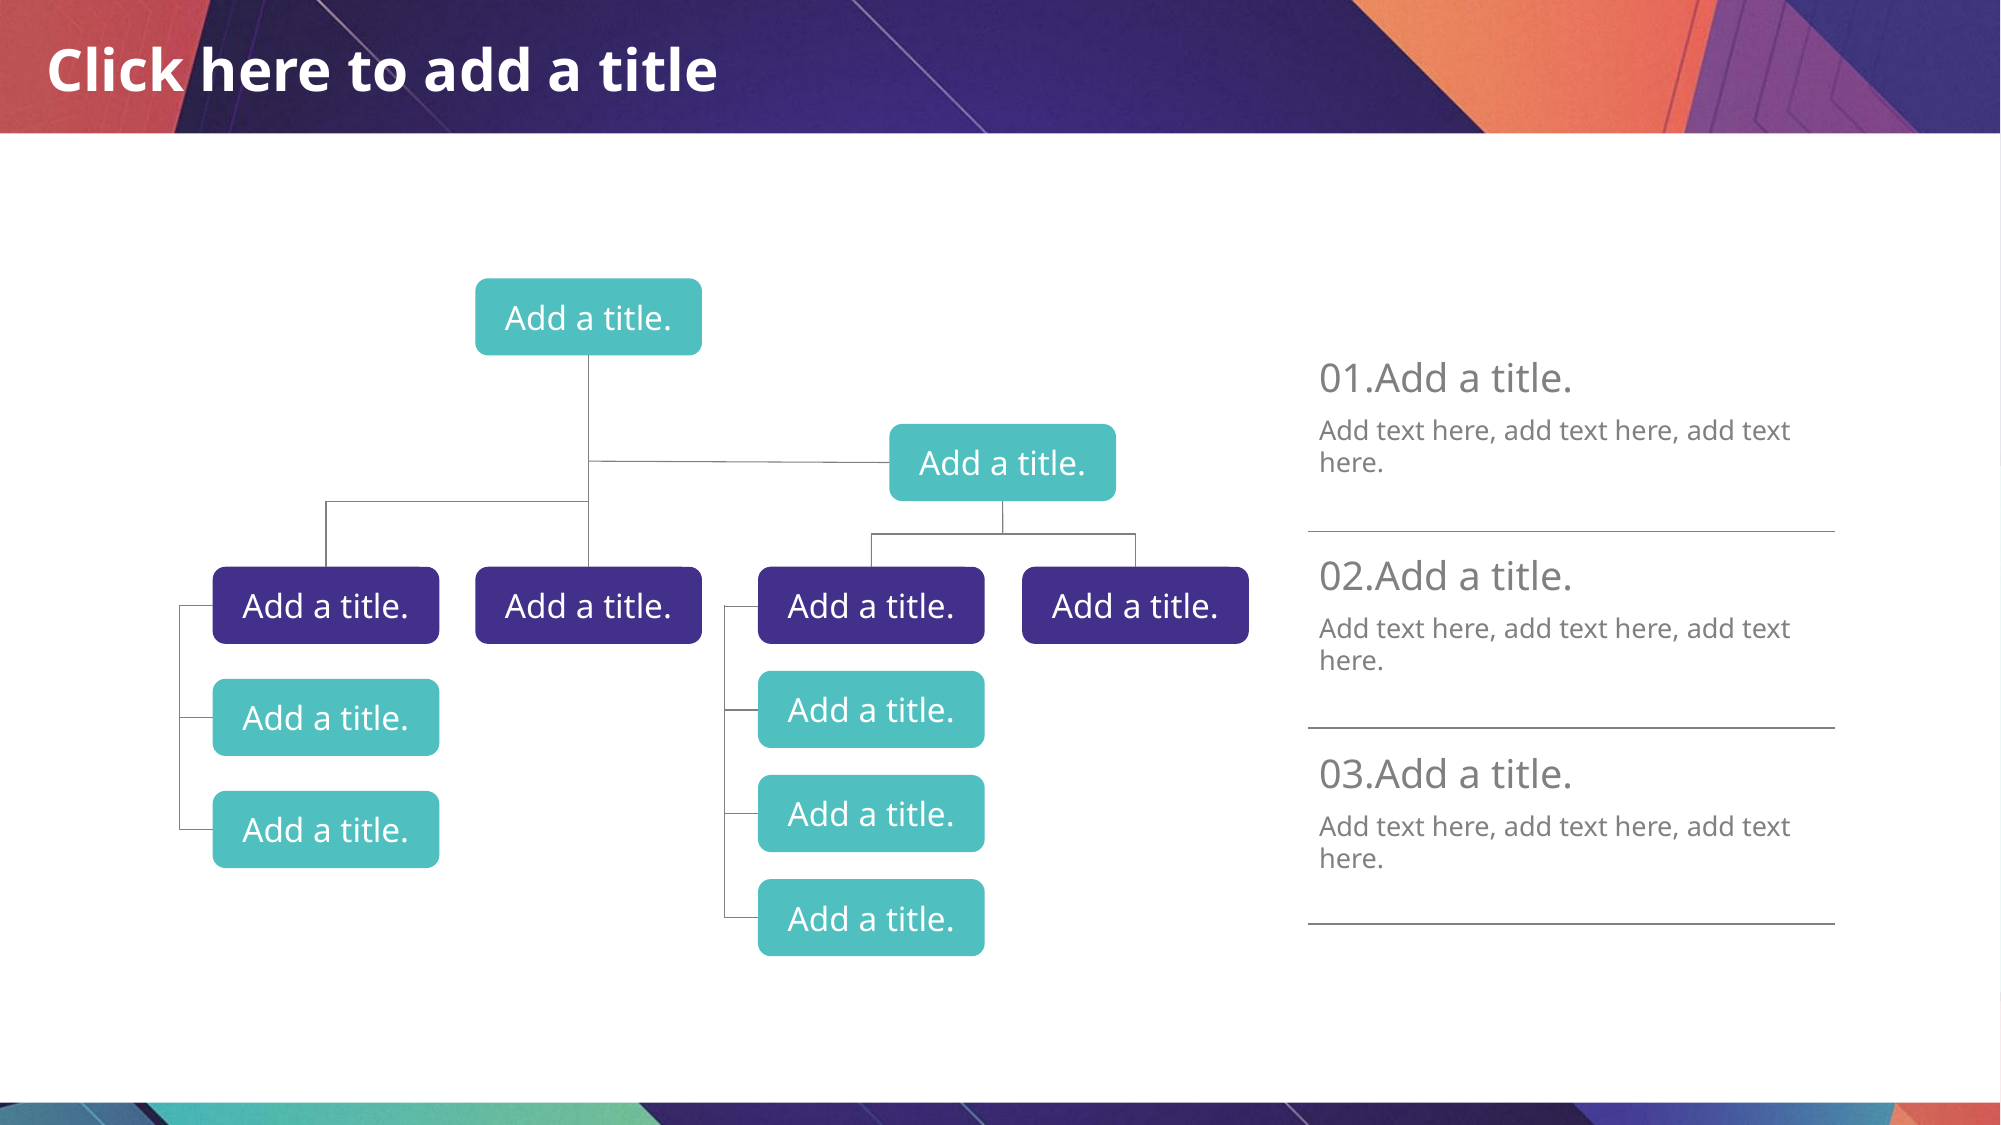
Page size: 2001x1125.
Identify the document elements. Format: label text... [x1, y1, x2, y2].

text_box 01.Add a title. Add text here, add text here, add text here. [1307, 347, 1822, 484]
text_box 02.Add a title. Add text here, add text here, add text here. [1307, 545, 1822, 682]
text_box 03.Add a title. Add text here, add text here, add text here. [1307, 743, 1822, 880]
picture [0, 0, 2001, 1125]
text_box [179, 278, 1249, 957]
title Click here to add a title [31, 30, 1757, 115]
